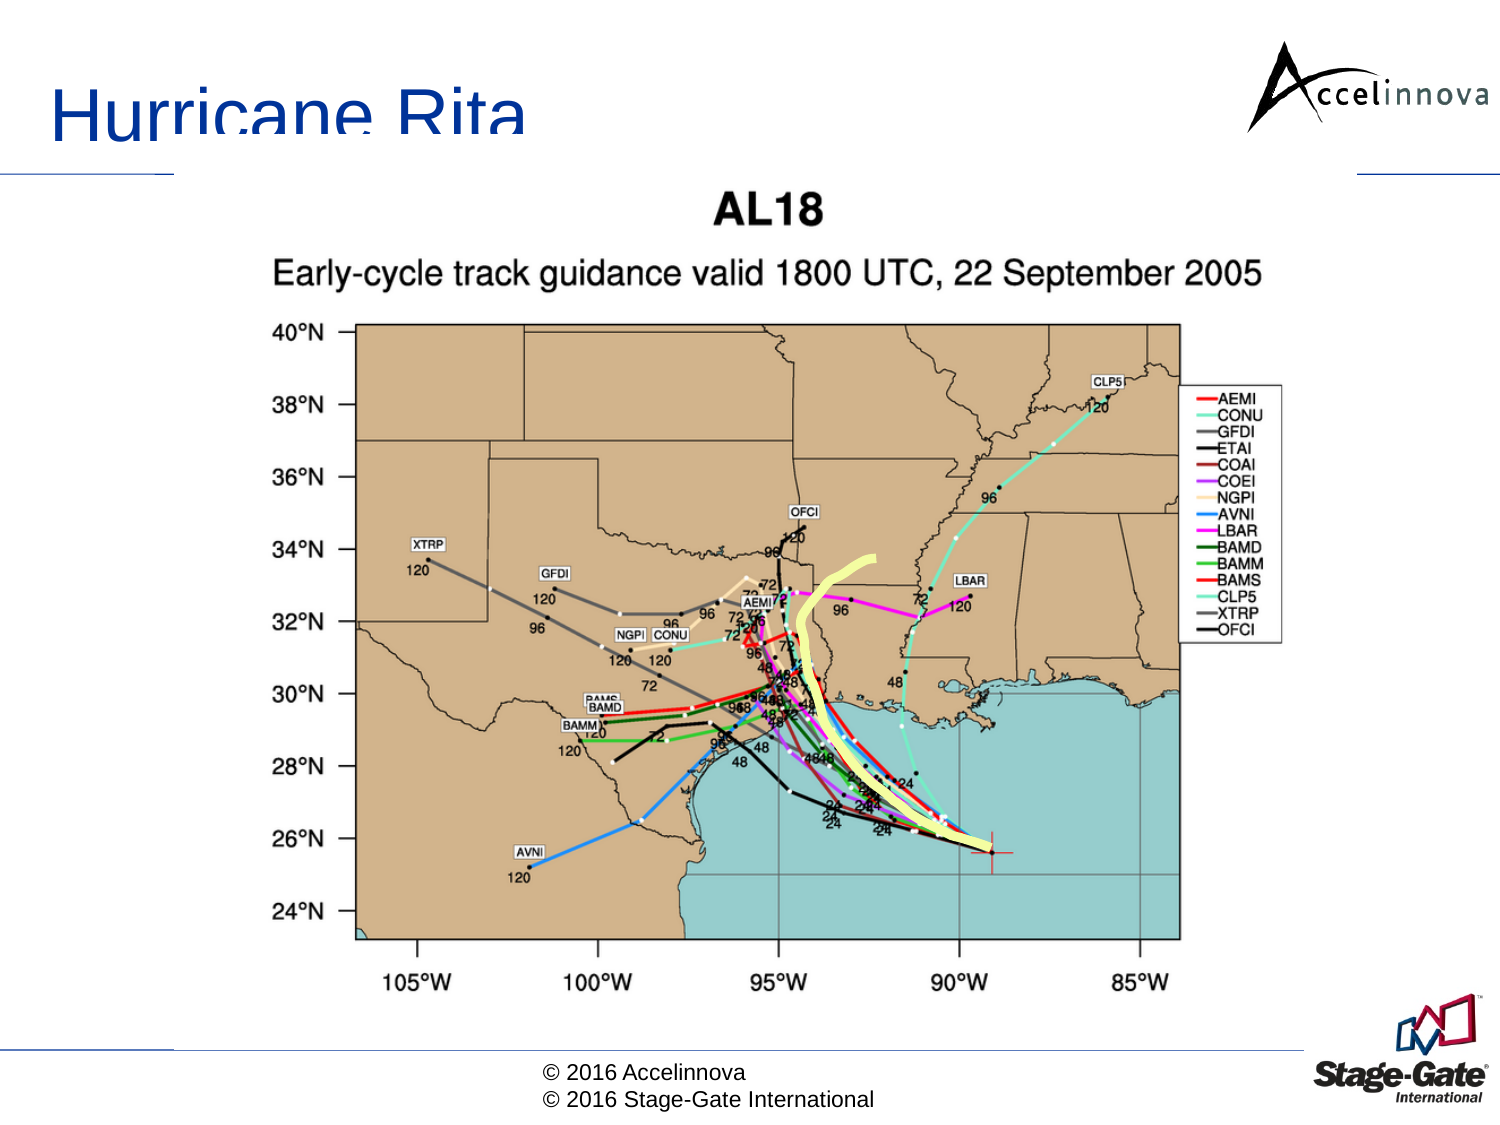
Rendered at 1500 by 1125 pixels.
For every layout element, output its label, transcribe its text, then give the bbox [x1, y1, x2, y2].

picture [1277, 41, 1488, 133]
picture [1304, 987, 1500, 1112]
title Hurricane Rita [34, 22, 1277, 164]
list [174, 133, 1357, 1050]
